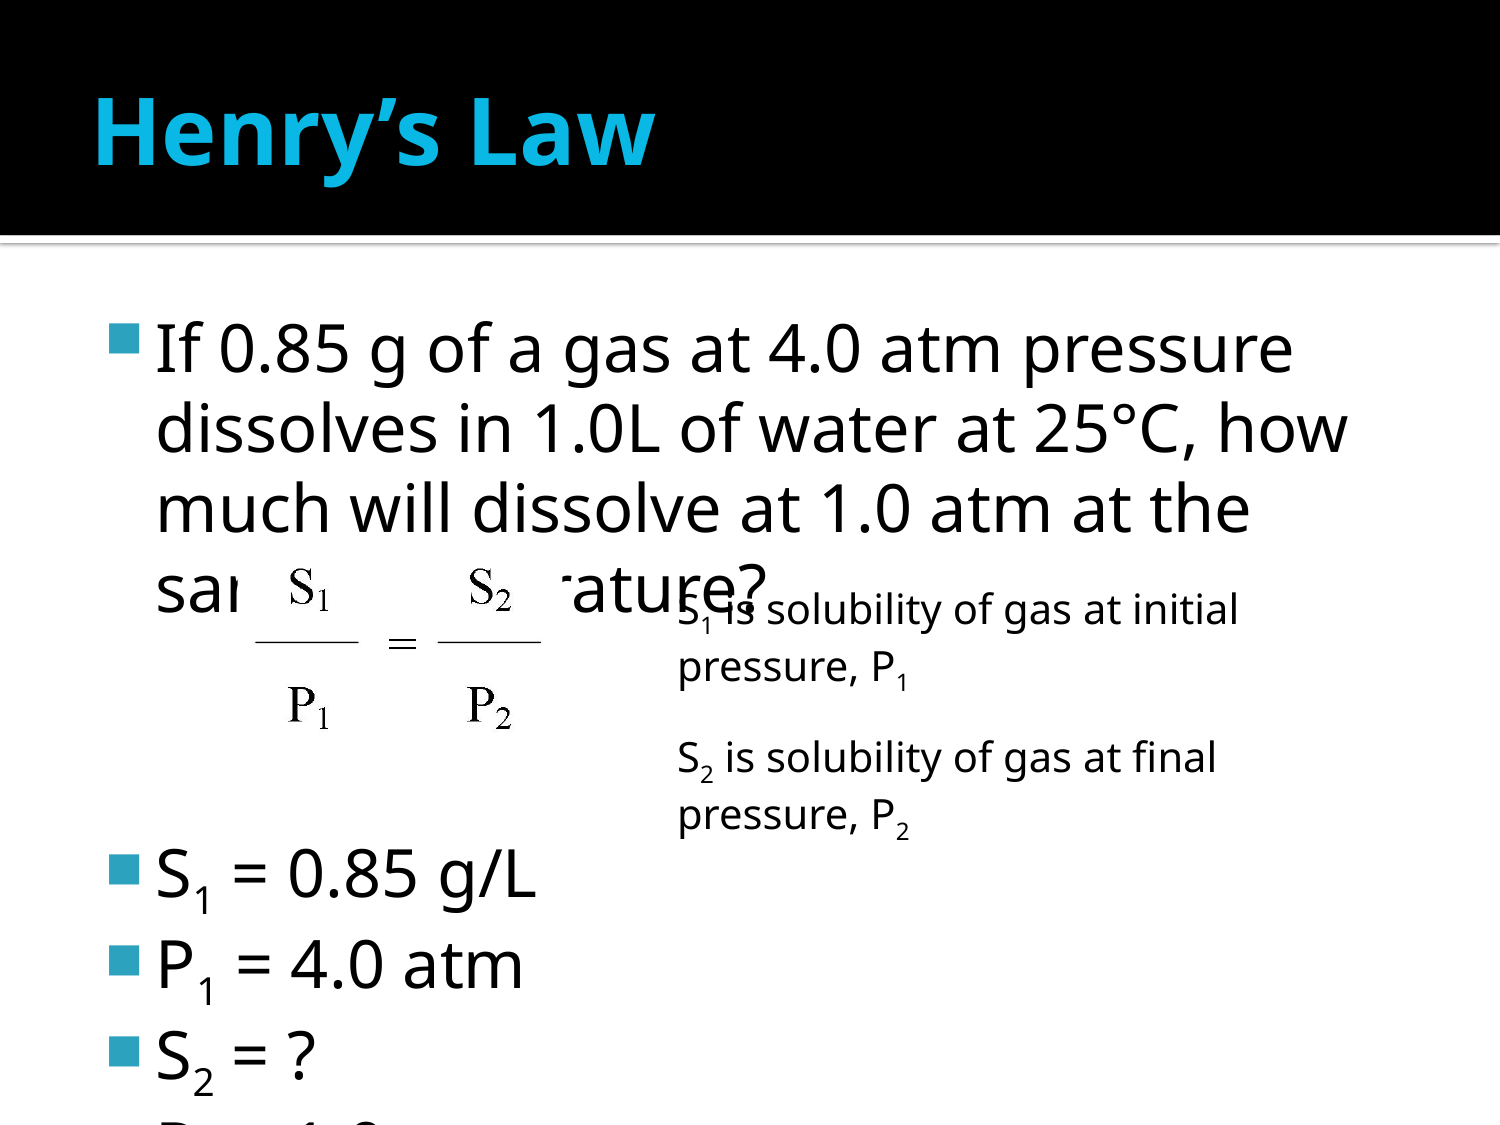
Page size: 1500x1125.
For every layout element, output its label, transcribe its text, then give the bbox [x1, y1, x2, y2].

title Henry’s Law [75, 25, 1425, 231]
list If 0.85 g of a gas at 4.0 atm pressure dissolves in 1.0L of water at 25°C, how much will dissolve at 1.0 atm at the same temperature? S1 = 0.85 g/L P1 = 4.0 atm S2 = ? P2 = 1.0 atm [74, 290, 1426, 1088]
text_box S1 is solubility of gas at initial pressure, P1 S2 is solubility of gas at final pressure, P2 [662, 575, 1413, 903]
picture [237, 537, 563, 750]
